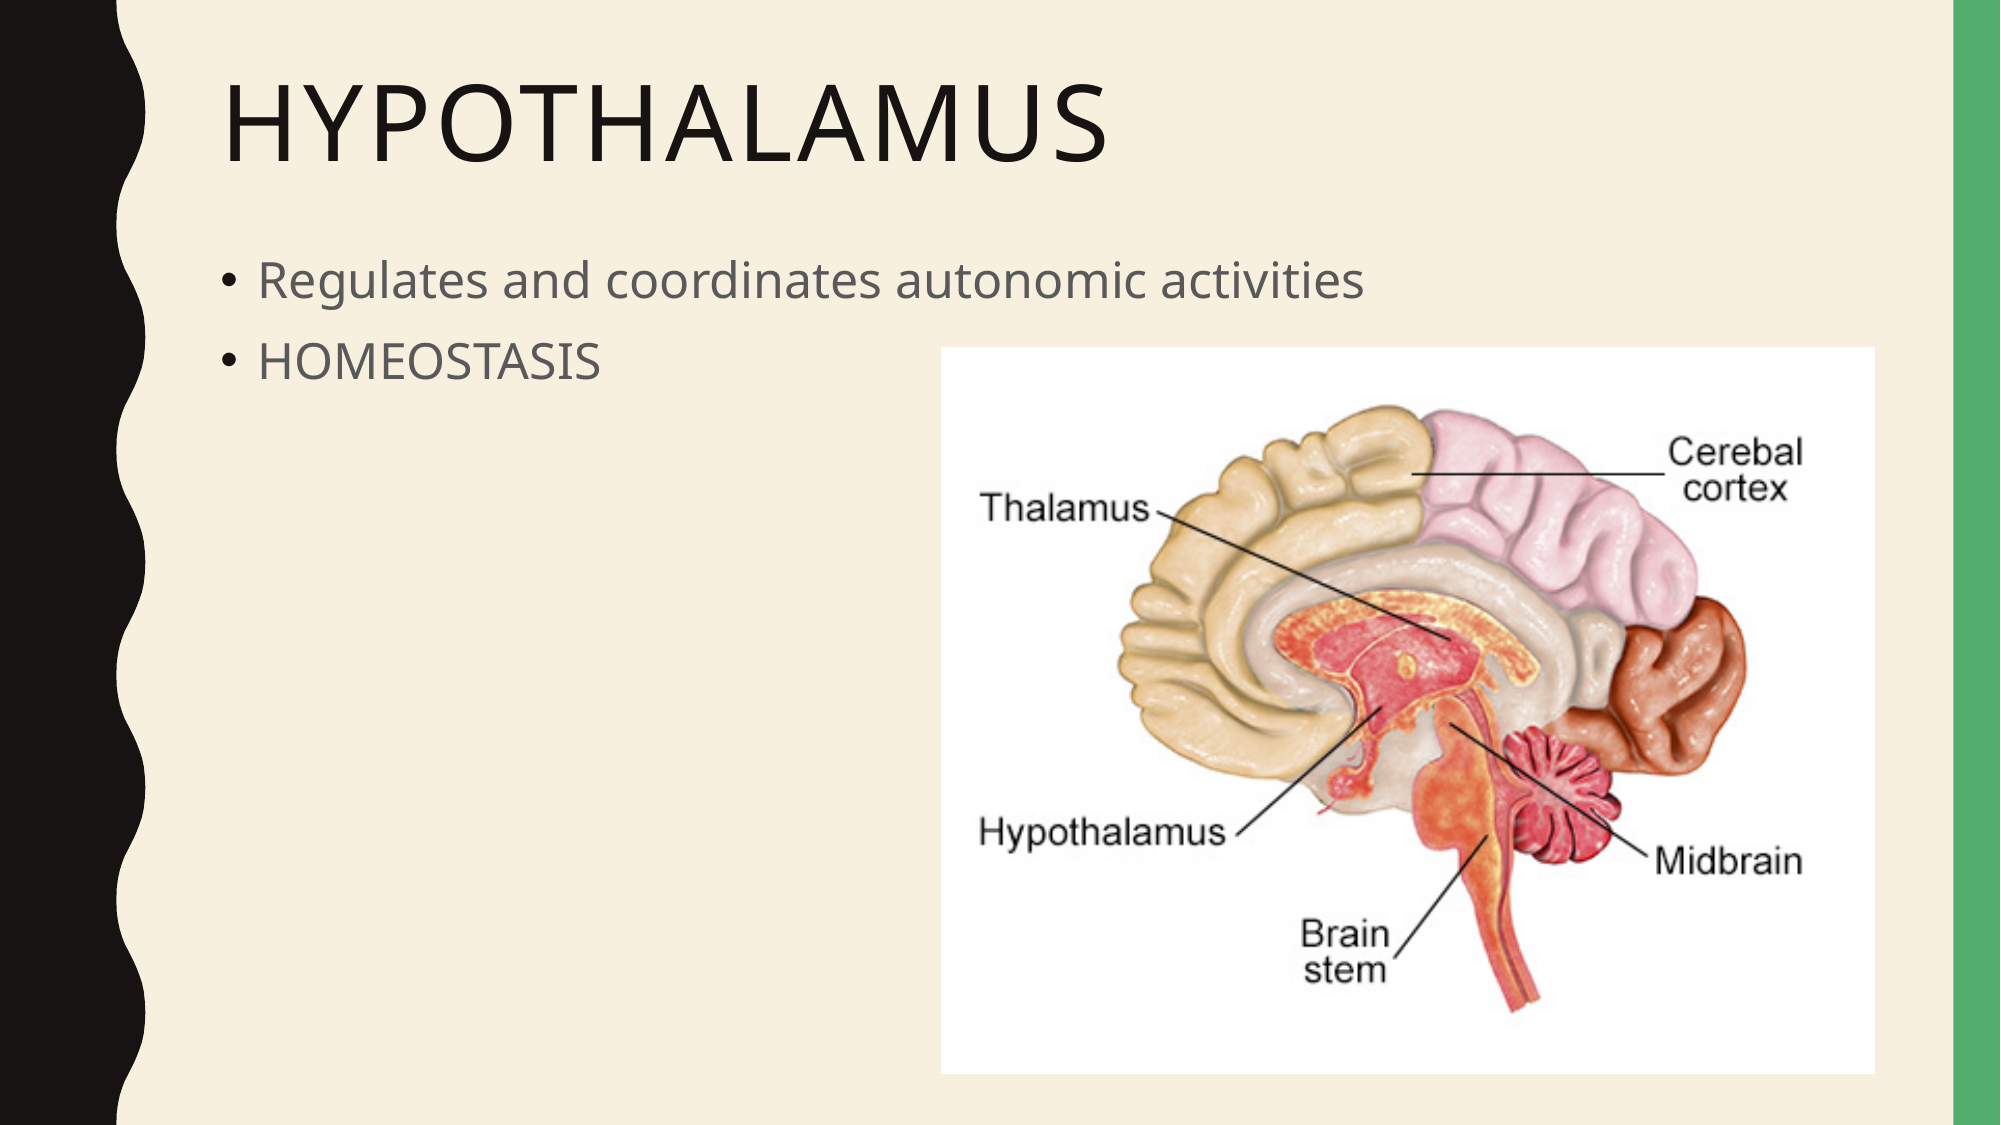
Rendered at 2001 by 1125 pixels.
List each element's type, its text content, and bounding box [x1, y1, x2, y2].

list Regulates and coordinates autonomic activities HOMEOSTASIS [205, 235, 1875, 825]
title hypothalamus [205, 62, 1875, 235]
picture [941, 347, 1875, 1074]
